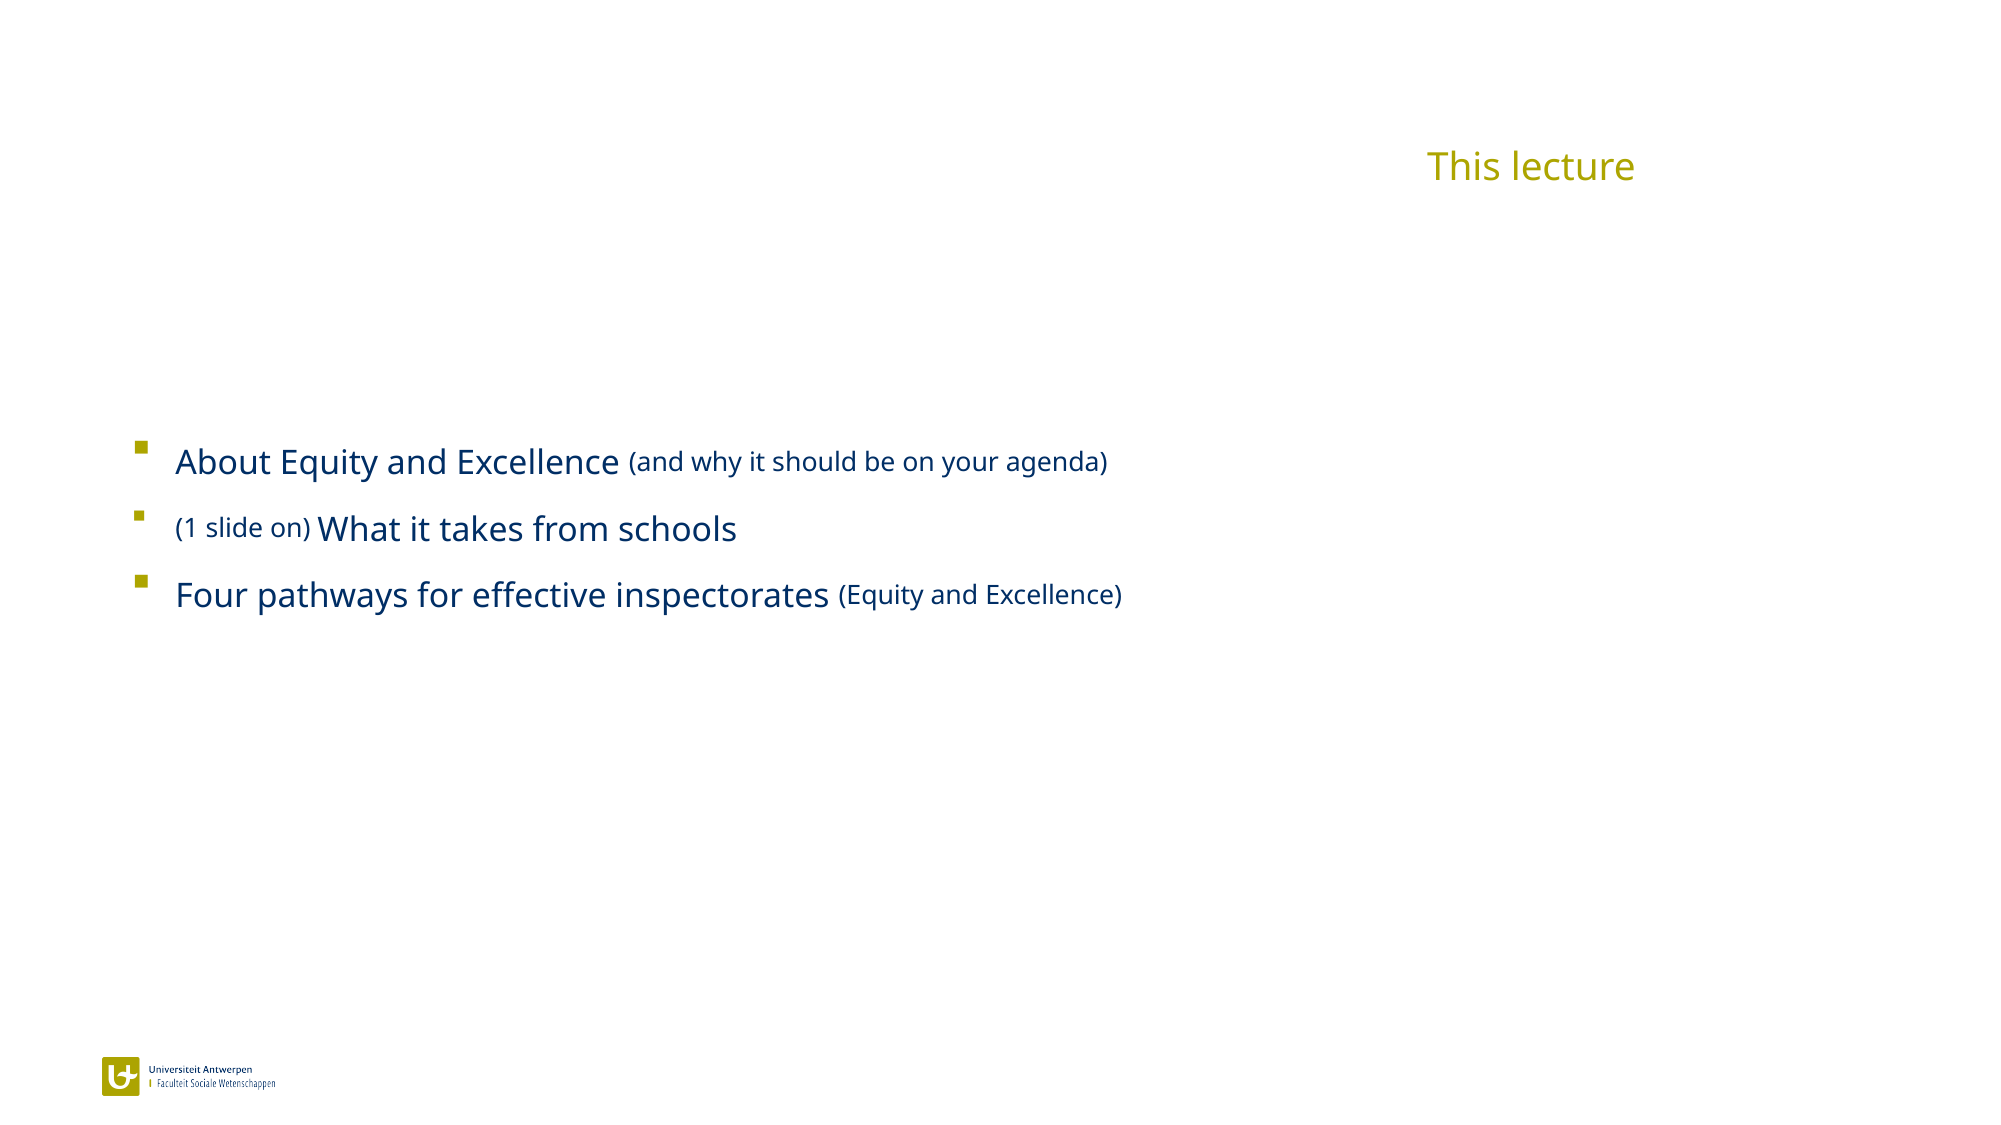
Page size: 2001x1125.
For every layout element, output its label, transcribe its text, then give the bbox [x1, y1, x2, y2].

picture [102, 1057, 275, 1096]
text_box This lecture [1177, 89, 1886, 256]
text_box About Equity and Excellence (and why it should be on your agenda) (1 slide on) What it takes from schools Four pathways for effective inspectorates (Equity and Excellence) [116, 373, 1889, 693]
